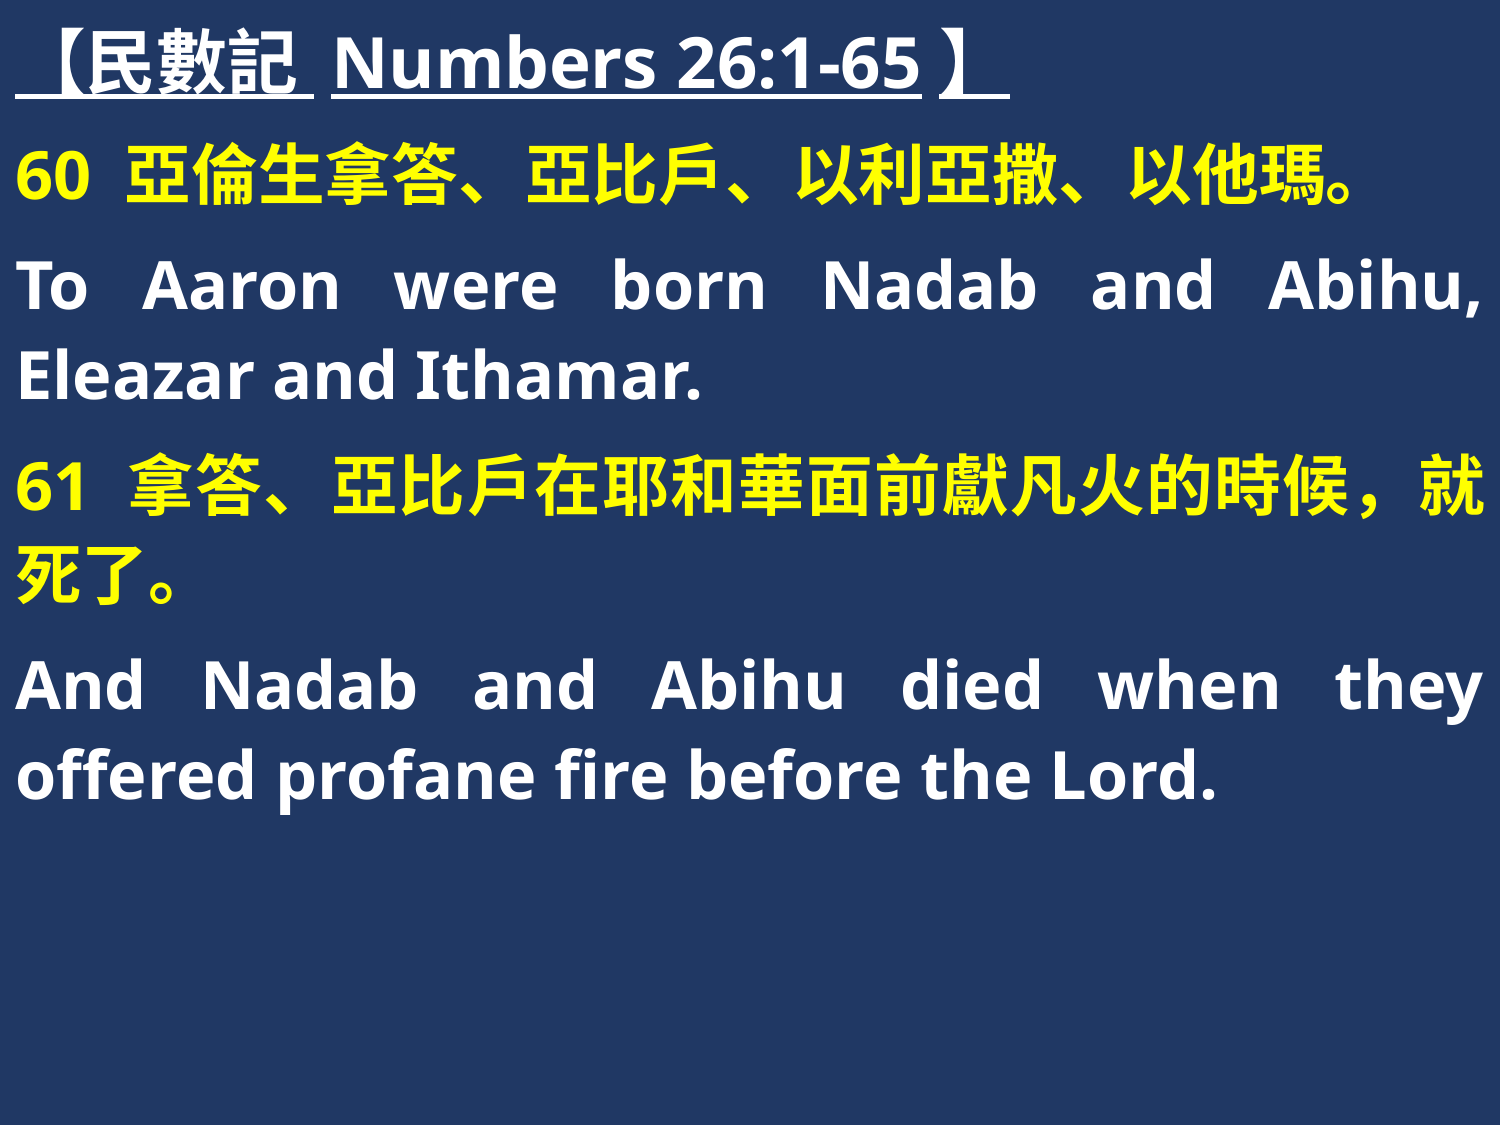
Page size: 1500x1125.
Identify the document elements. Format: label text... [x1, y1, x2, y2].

list 【民數記 Numbers 26:1-65】 60 亞倫生拿答、亞比戶、以利亞撒、以他瑪。 To Aaron were born Nadab and Abihu, Eleazar and Ithamar. 61 拿答、亞比戶在耶和華面前獻凡火的時候，就死了。 And Nadab and Abihu died when they offered profane fire before the Lord. [0, 0, 1500, 1125]
